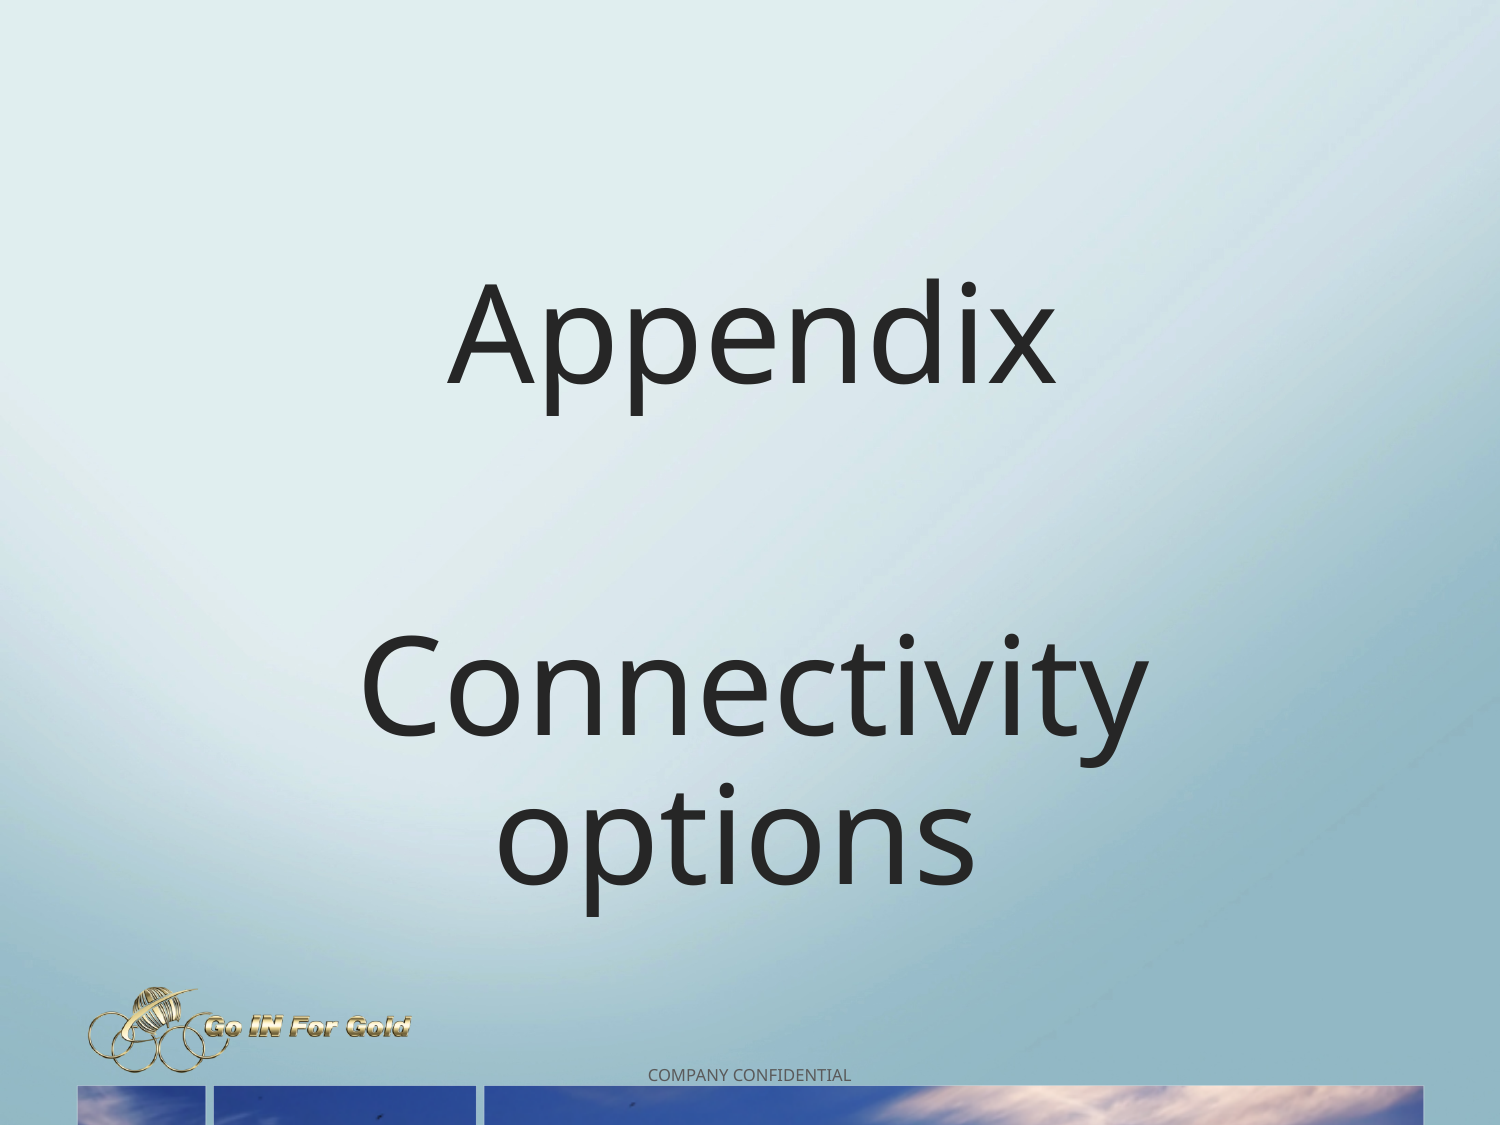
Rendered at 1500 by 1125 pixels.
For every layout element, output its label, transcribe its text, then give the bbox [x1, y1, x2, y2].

list Appendix Connectivity options [89, 257, 1418, 790]
picture [0, 0, 1500, 1125]
